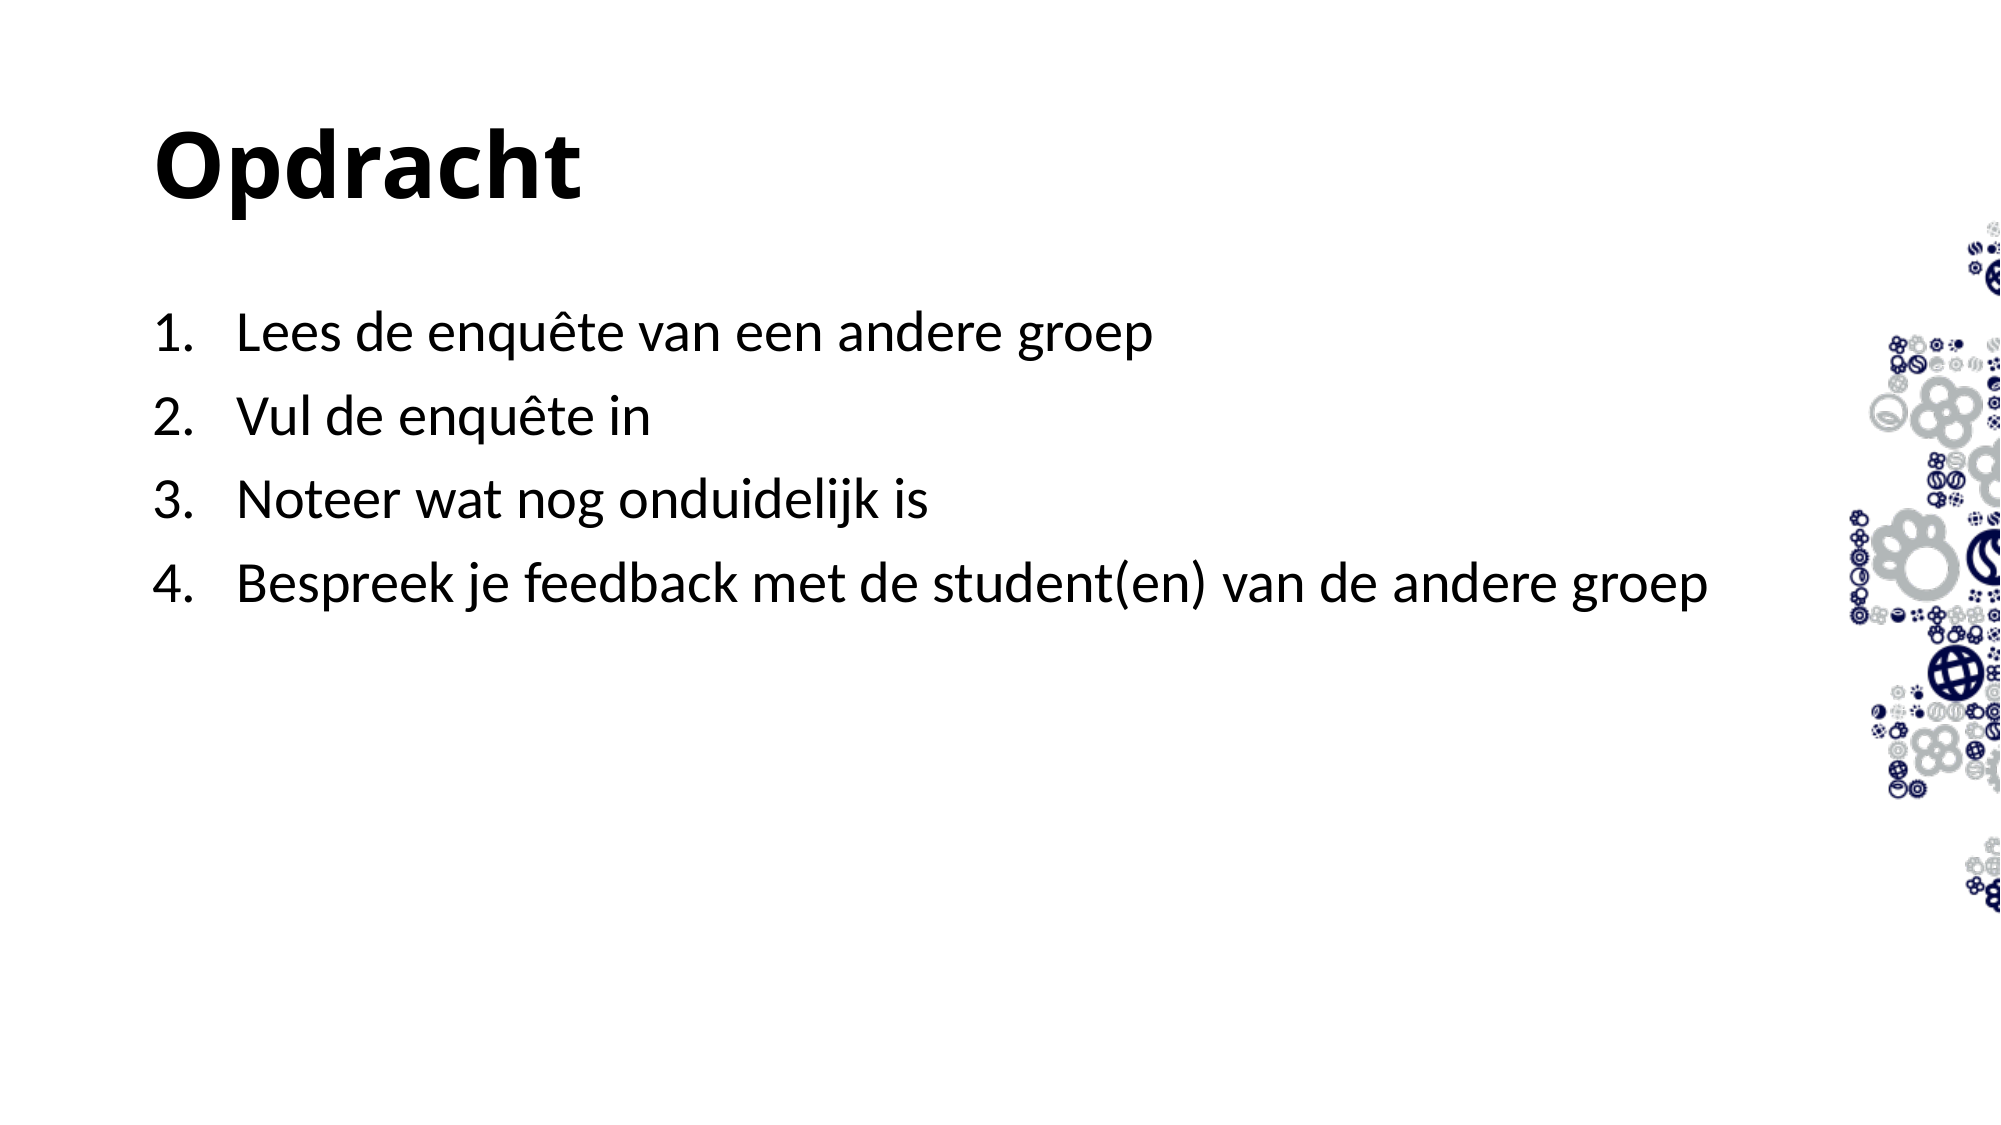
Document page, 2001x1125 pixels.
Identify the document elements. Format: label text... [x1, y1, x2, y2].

text_box Lees de enquête van een andere groep Vul de enquête in Noteer wat nog onduidelijk is Bespreek je feedback met de student(en) van de andere groep [137, 293, 1863, 1062]
text_box Opdracht [137, 59, 1863, 278]
picture [0, 0, 2000, 1125]
